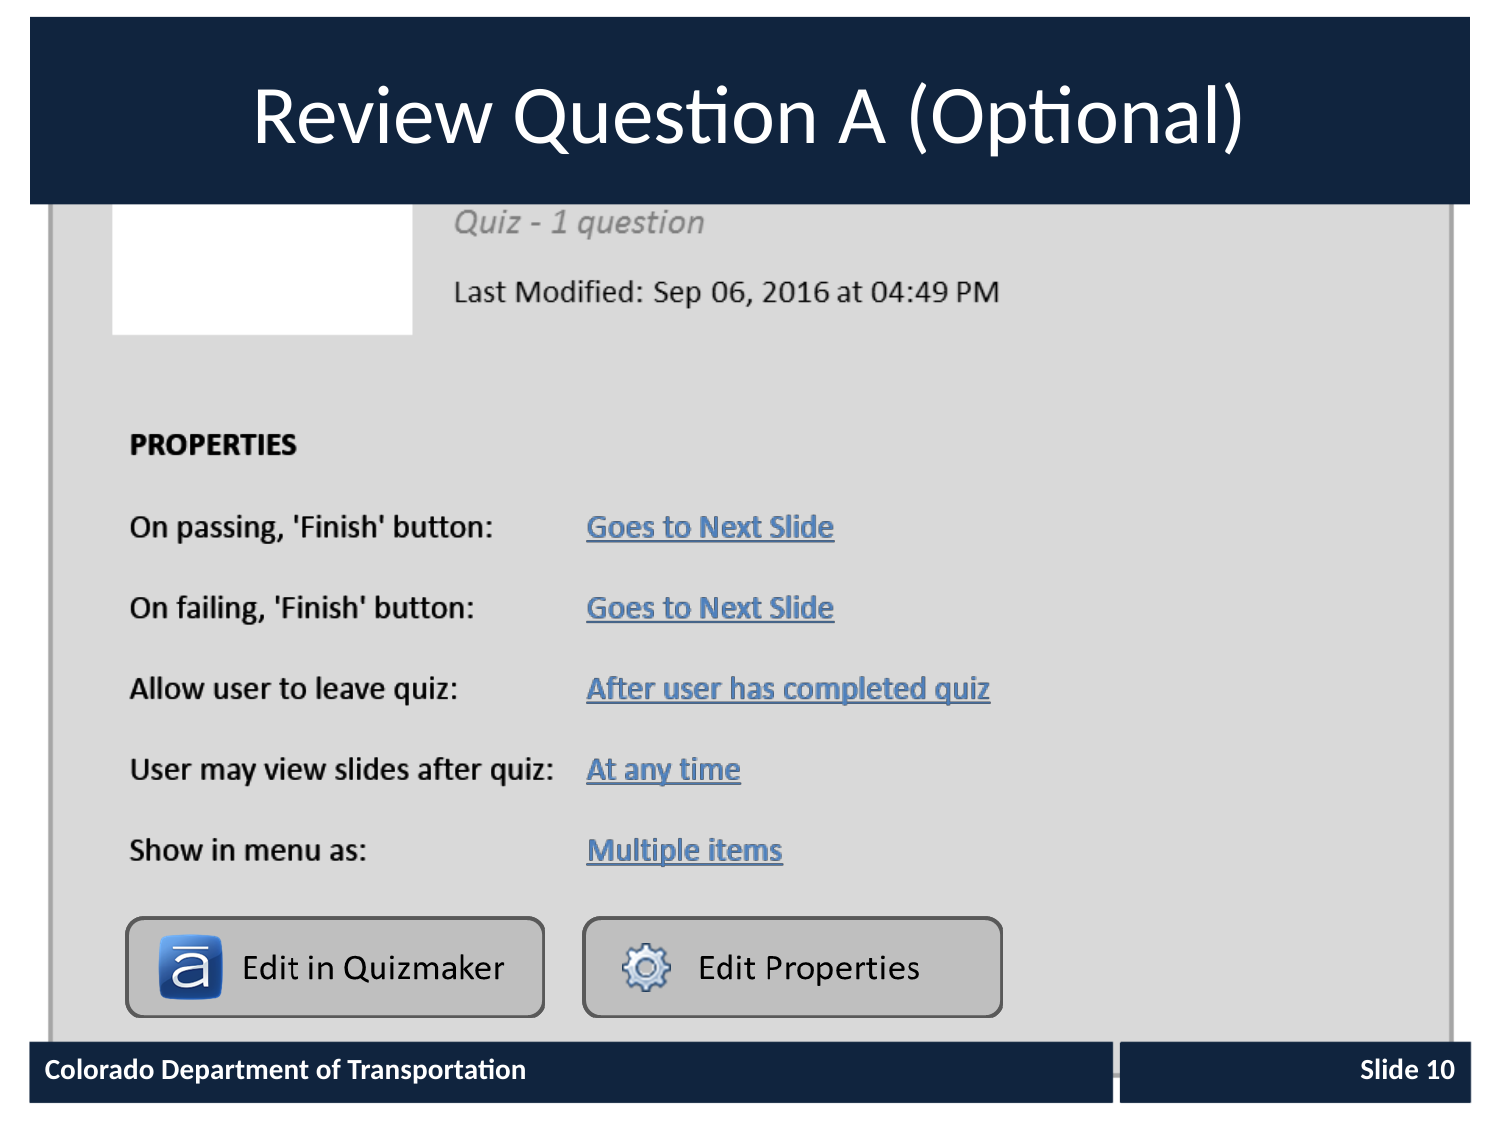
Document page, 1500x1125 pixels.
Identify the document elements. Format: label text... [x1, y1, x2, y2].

footer Colorado Department of Transportation [30, 1042, 1113, 1103]
title Review Question A (Optional) [29, 16, 1471, 205]
slide_number Slide 10 [1119, 1042, 1470, 1103]
picture [0, 0, 1500, 1125]
